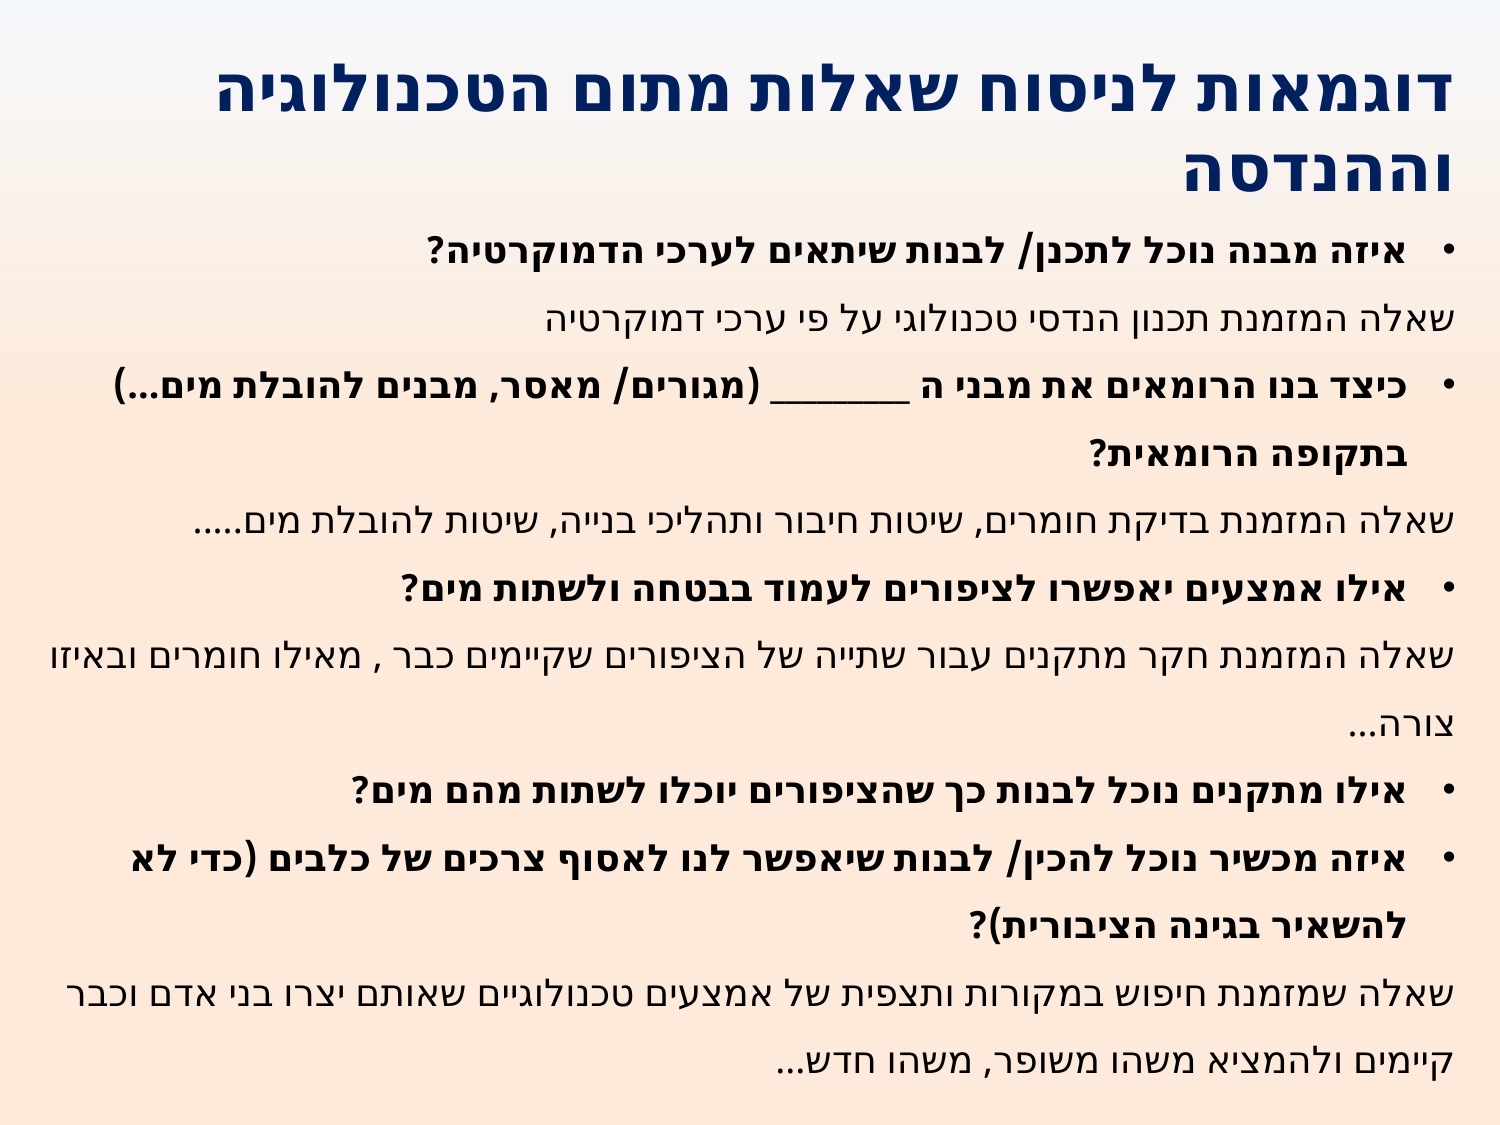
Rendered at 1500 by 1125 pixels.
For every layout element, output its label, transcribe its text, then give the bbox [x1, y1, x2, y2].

text_box איזה מבנה נוכל לתכנן/ לבנות שיתאים לערכי הדמוקרטיה? שאלה המזמנת תכנון הנדסי טכנולוגי על פי ערכי דמוקרטיה כיצד בנו הרומאים את מבני ה _________ (מגורים/ מאסר, מבנים להובלת מים...) בתקופה הרומאית? שאלה המזמנת בדיקת חומרים, שיטות חיבור ותהליכי בנייה, שיטות להובלת מים..... אילו אמצעים יאפשרו לציפורים לעמוד בבטחה ולשתות מים? שאלה המזמנת חקר מתקנים עבור שתייה של הציפורים שקיימים כבר , מאילו חומרים ובאיזו צורה... אילו מתקנים נוכל לבנות כך שהציפורים יוכלו לשתות מהם מים? איזה מכשיר נוכל להכין/ לבנות שיאפשר לנו לאסוף צרכים של כלבים (כדי לא להשאיר בגינה הציבורית)? שאלה שמזמנת חיפוש במקורות ותצפית של אמצעים טכנולוגיים שאותם יצרו בני אדם וכבר קיימים ולהמציא משהו משופר, משהו חדש... [29, 213, 1471, 1089]
text_box דוגמאות לניסוח שאלות מתום הטכנולוגיה וההנדסה [29, 37, 1471, 213]
